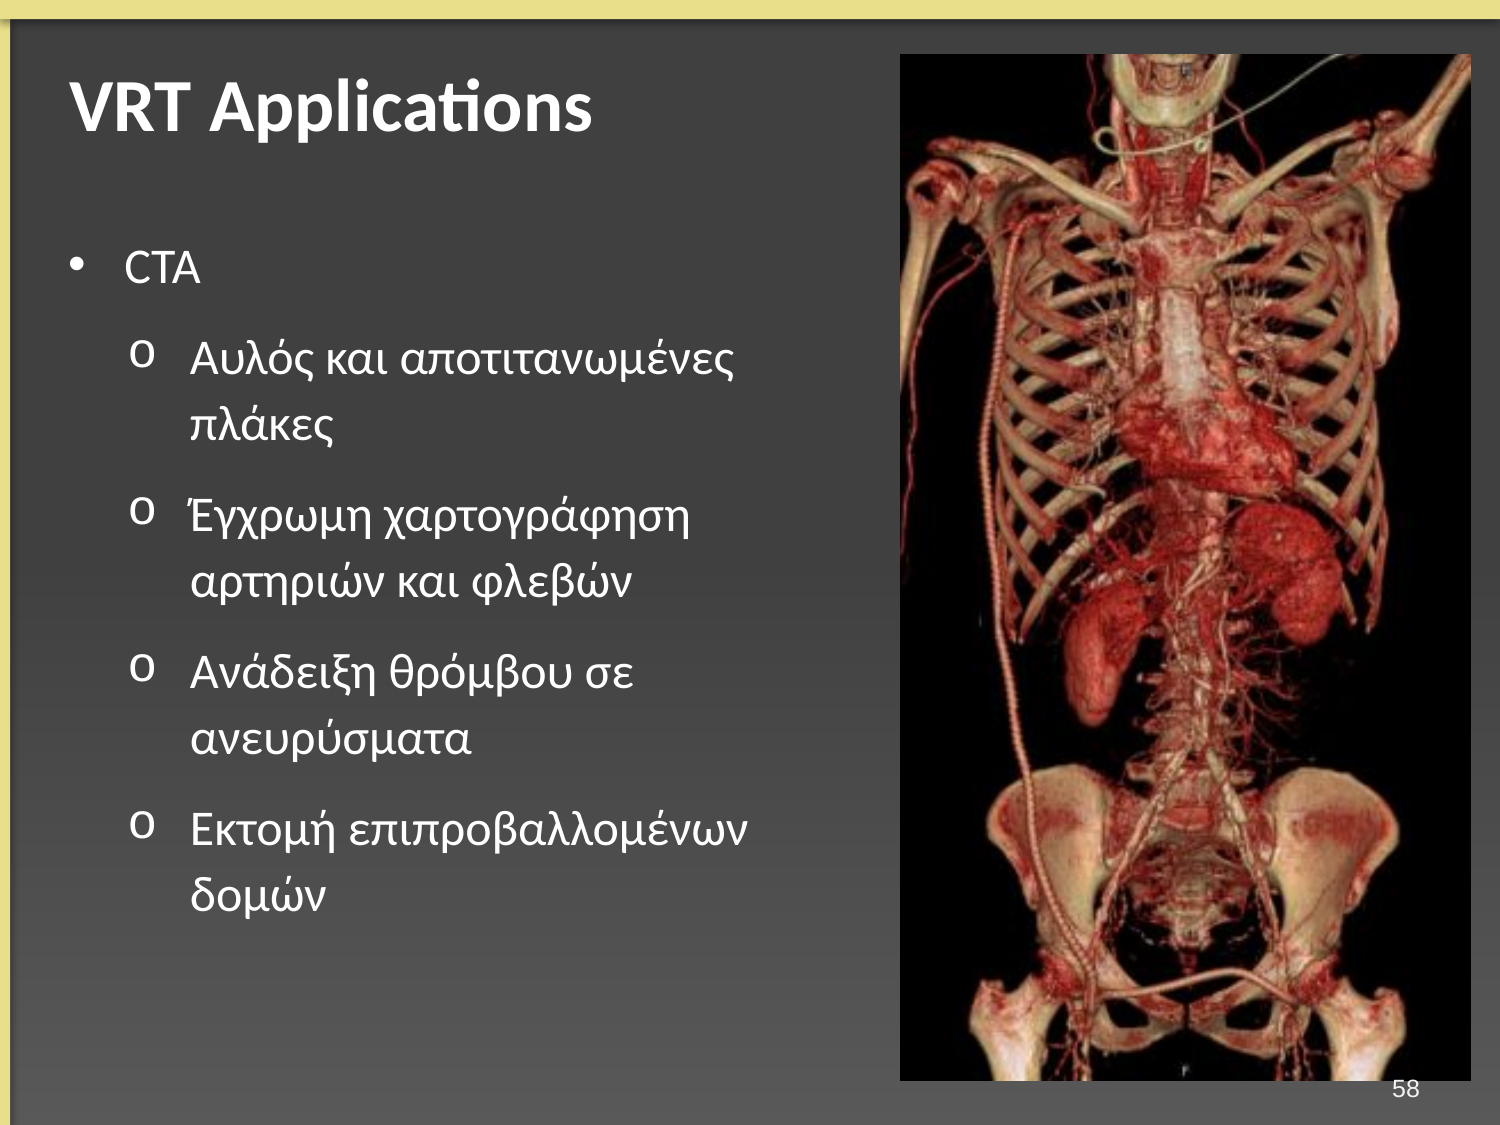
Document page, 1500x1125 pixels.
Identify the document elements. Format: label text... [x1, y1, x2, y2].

title VRT Applications [10, 19, 1500, 185]
picture [899, 54, 1471, 1081]
slide_number 57 [1085, 1089, 1436, 1118]
list CTA Αυλός και αποτιτανωμένες πλάκες Έγχρωμη χαρτογράφηση αρτηριών και φλεβών Ανάδειξη θρόμβου σε ανευρύσματα Εκτομή επιπροβαλλομένων δομών [53, 219, 880, 1083]
